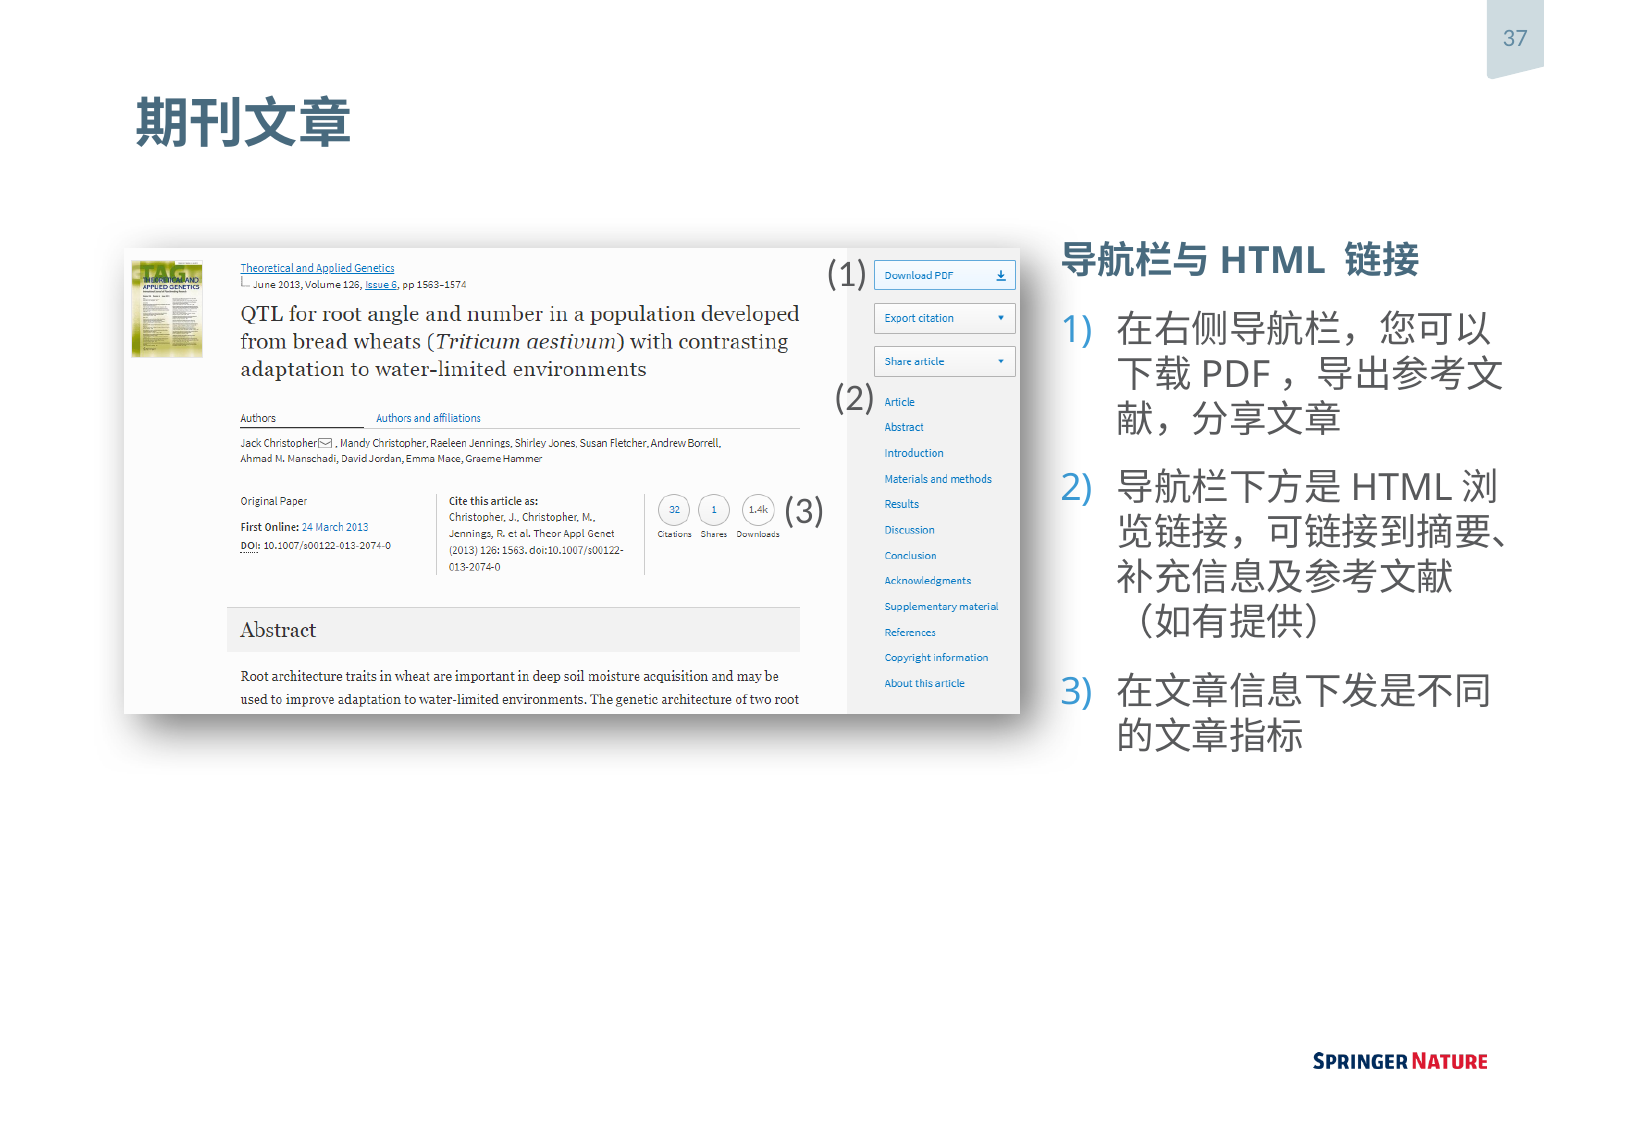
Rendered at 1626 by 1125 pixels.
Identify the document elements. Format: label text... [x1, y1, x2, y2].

list 导航栏与HTML 链接 在右侧导航栏，您可以下载PDF，导出参考文献，分享文章 导航栏下方是HTML浏览链接，可链接到摘要、补充信息及参考文献（如有提供） 在文章信息下发是不同的文章指标 [1060, 235, 1519, 769]
picture [123, 248, 1021, 714]
title 期刊文章 [135, 88, 1487, 149]
text_box (1) [811, 241, 883, 246]
picture [1313, 1052, 1487, 1069]
